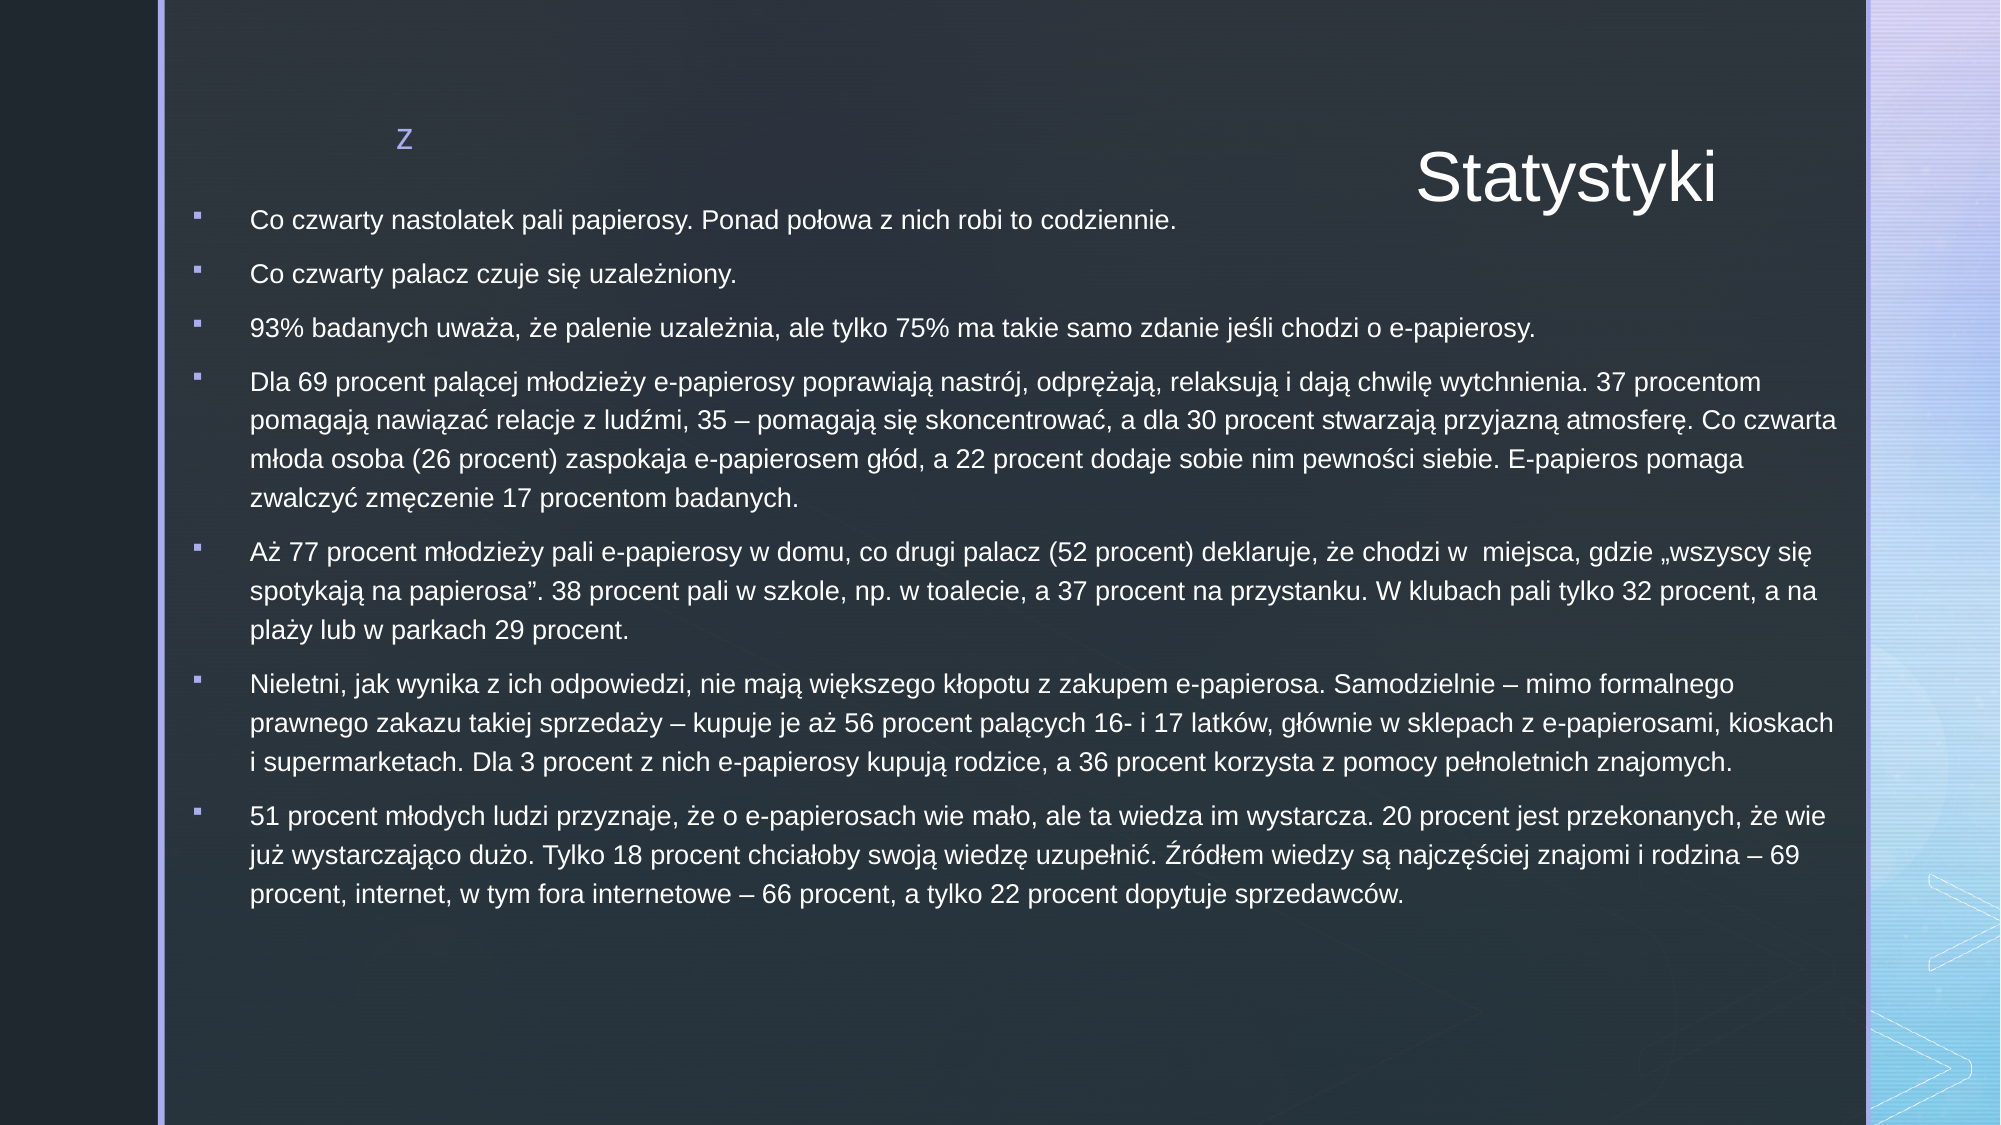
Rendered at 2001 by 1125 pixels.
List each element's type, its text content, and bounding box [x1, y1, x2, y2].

list Co czwarty nastolatek pali papierosy. Ponad połowa z nich robi to codziennie. Co czwarty palacz czuje się uzależniony. 93% badanych uważa, że palenie uzależnia, ale tylko 75% ma takie samo zdanie jeśli chodzi o e-papierosy. Dla 69 procent palącej młodzieży e-papierosy poprawiają nastrój, odprężają, relaksują i dają chwilę wytchnienia. 37 procentom pomagają nawiązać relacje z ludźmi, 35 – pomagają się skoncentrować, a dla 30 procent stwarzają przyjazną atmosferę. Co czwarta młoda osoba (26 procent) zaspokaja e-papierosem głód, a 22 procent dodaje sobie nim pewności siebie. E-papieros pomaga zwalczyć zmęczenie 17 procentom badanych. Aż 77 procent młodzieży pali e-papierosy w domu, co drugi palacz (52 procent) deklaruje, że chodzi w miejsca, gdzie „wszyscy się spotykają na papierosa”. 38 procent pali w szkole, np. w toalecie, a 37 procent na przystanku. W klubach pali tylko 32 procent, a na plaży lub w parkach 29 procent. Nieletni, jak wynika z ich odpowiedzi, nie mają większego kłopotu z zakupem e-papierosa. Samodzielnie – mimo formalnego prawnego zakazu takiej sprzedaży – kupuje je aż 56 procent palących 16- i 17 latków, głównie w sklepach z e-papierosami, kioskach i supermarketach. Dla 3 procent z nich e-papierosy kupują rodzice, a 36 procent korzysta z pomocy pełnoletnich znajomych. 51 procent młodych ludzi przyznaje, że o e-papierosach wie mało, ale ta wiedza im wystarcza. 20 procent jest przekonanych, że wie już wystarczająco dużo. Tylko 18 procent chciałoby swoją wiedzę uzupełnić. Źródłem wiedzy są najczęściej znajomi i rodzina – 69 procent, internet, w tym fora internetowe – 66 procent, a tylko 22 procent dopytuje sprzedawców. [176, 188, 1861, 1089]
title Statystyki [428, 132, 1734, 188]
picture [1871, 0, 2001, 1125]
